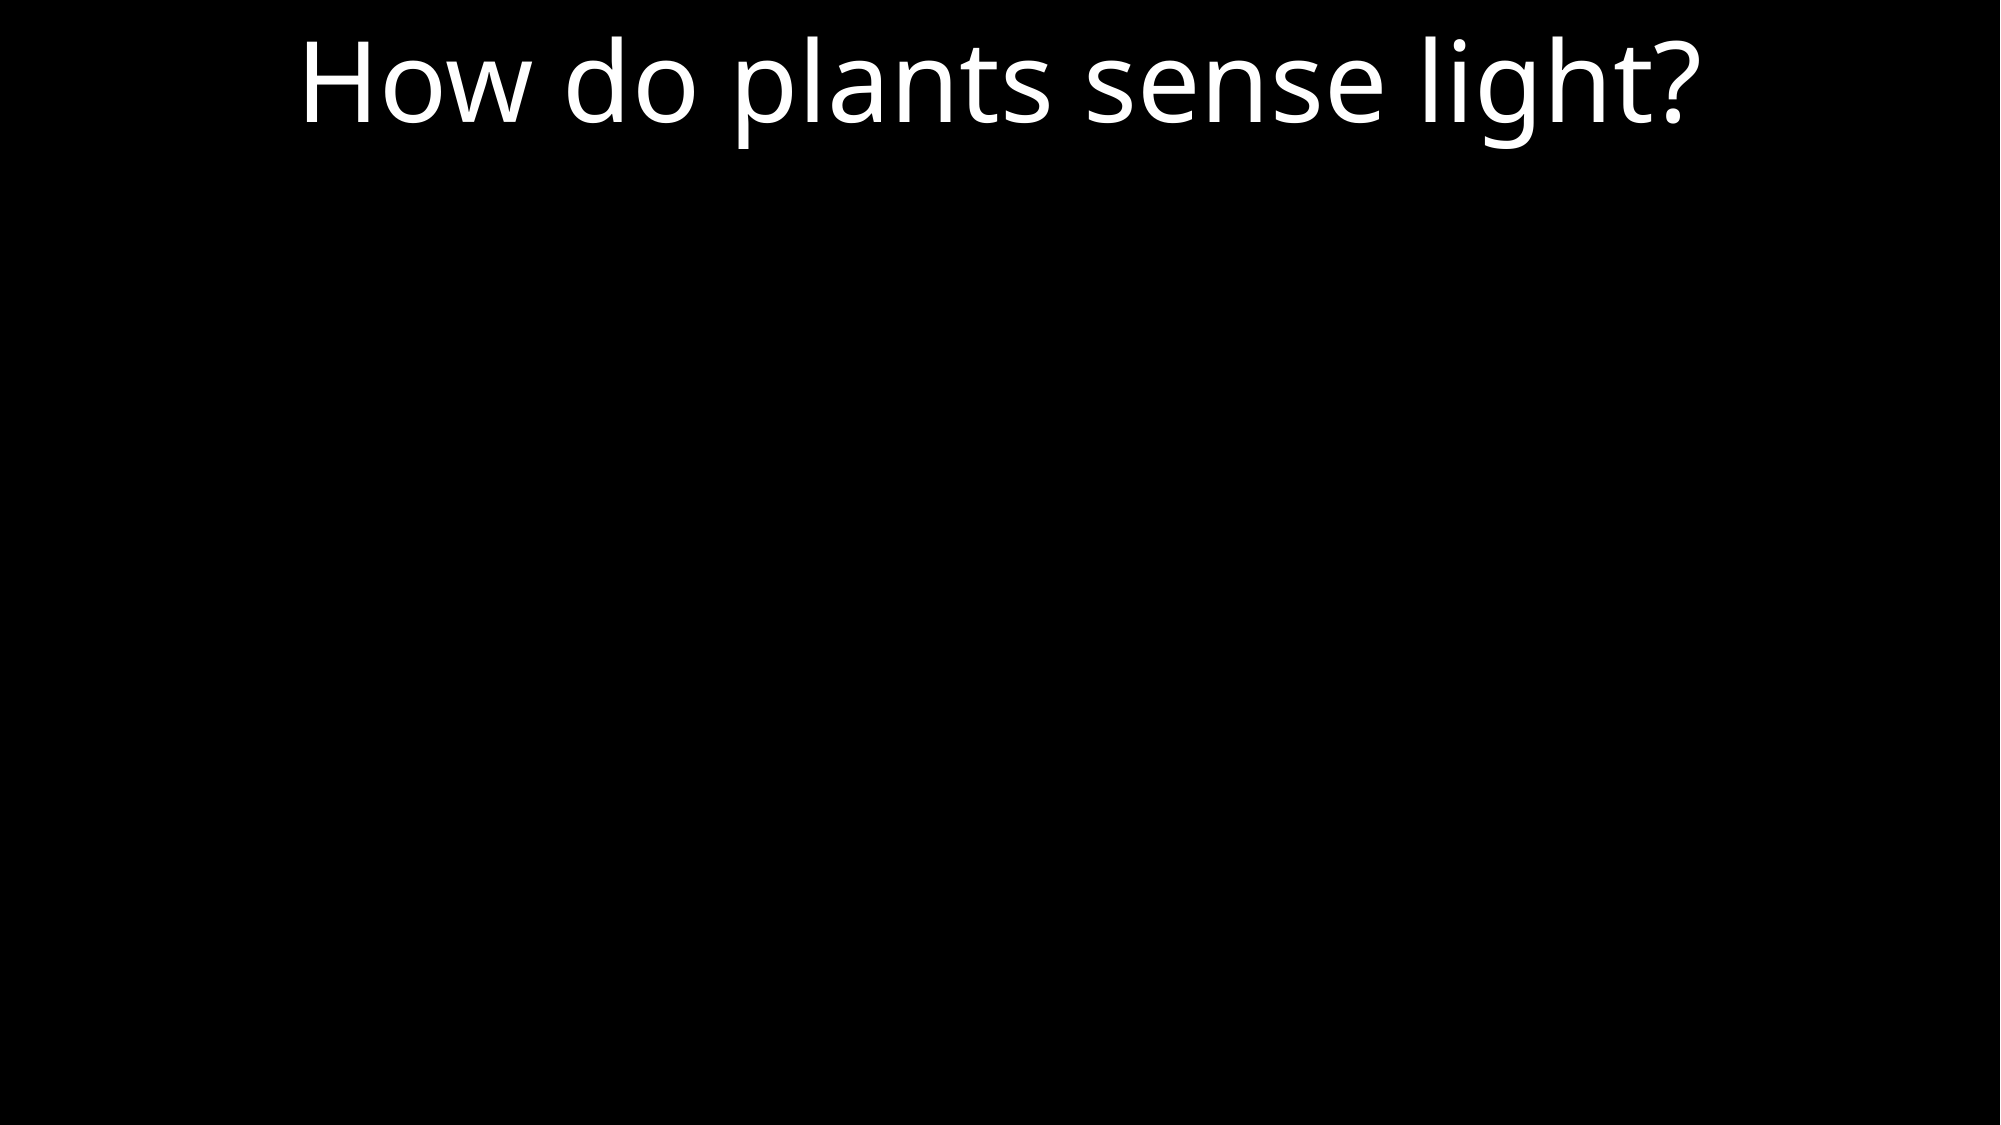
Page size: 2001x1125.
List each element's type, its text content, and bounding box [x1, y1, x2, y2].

text_box How do plants sense light? [106, 2, 1894, 153]
